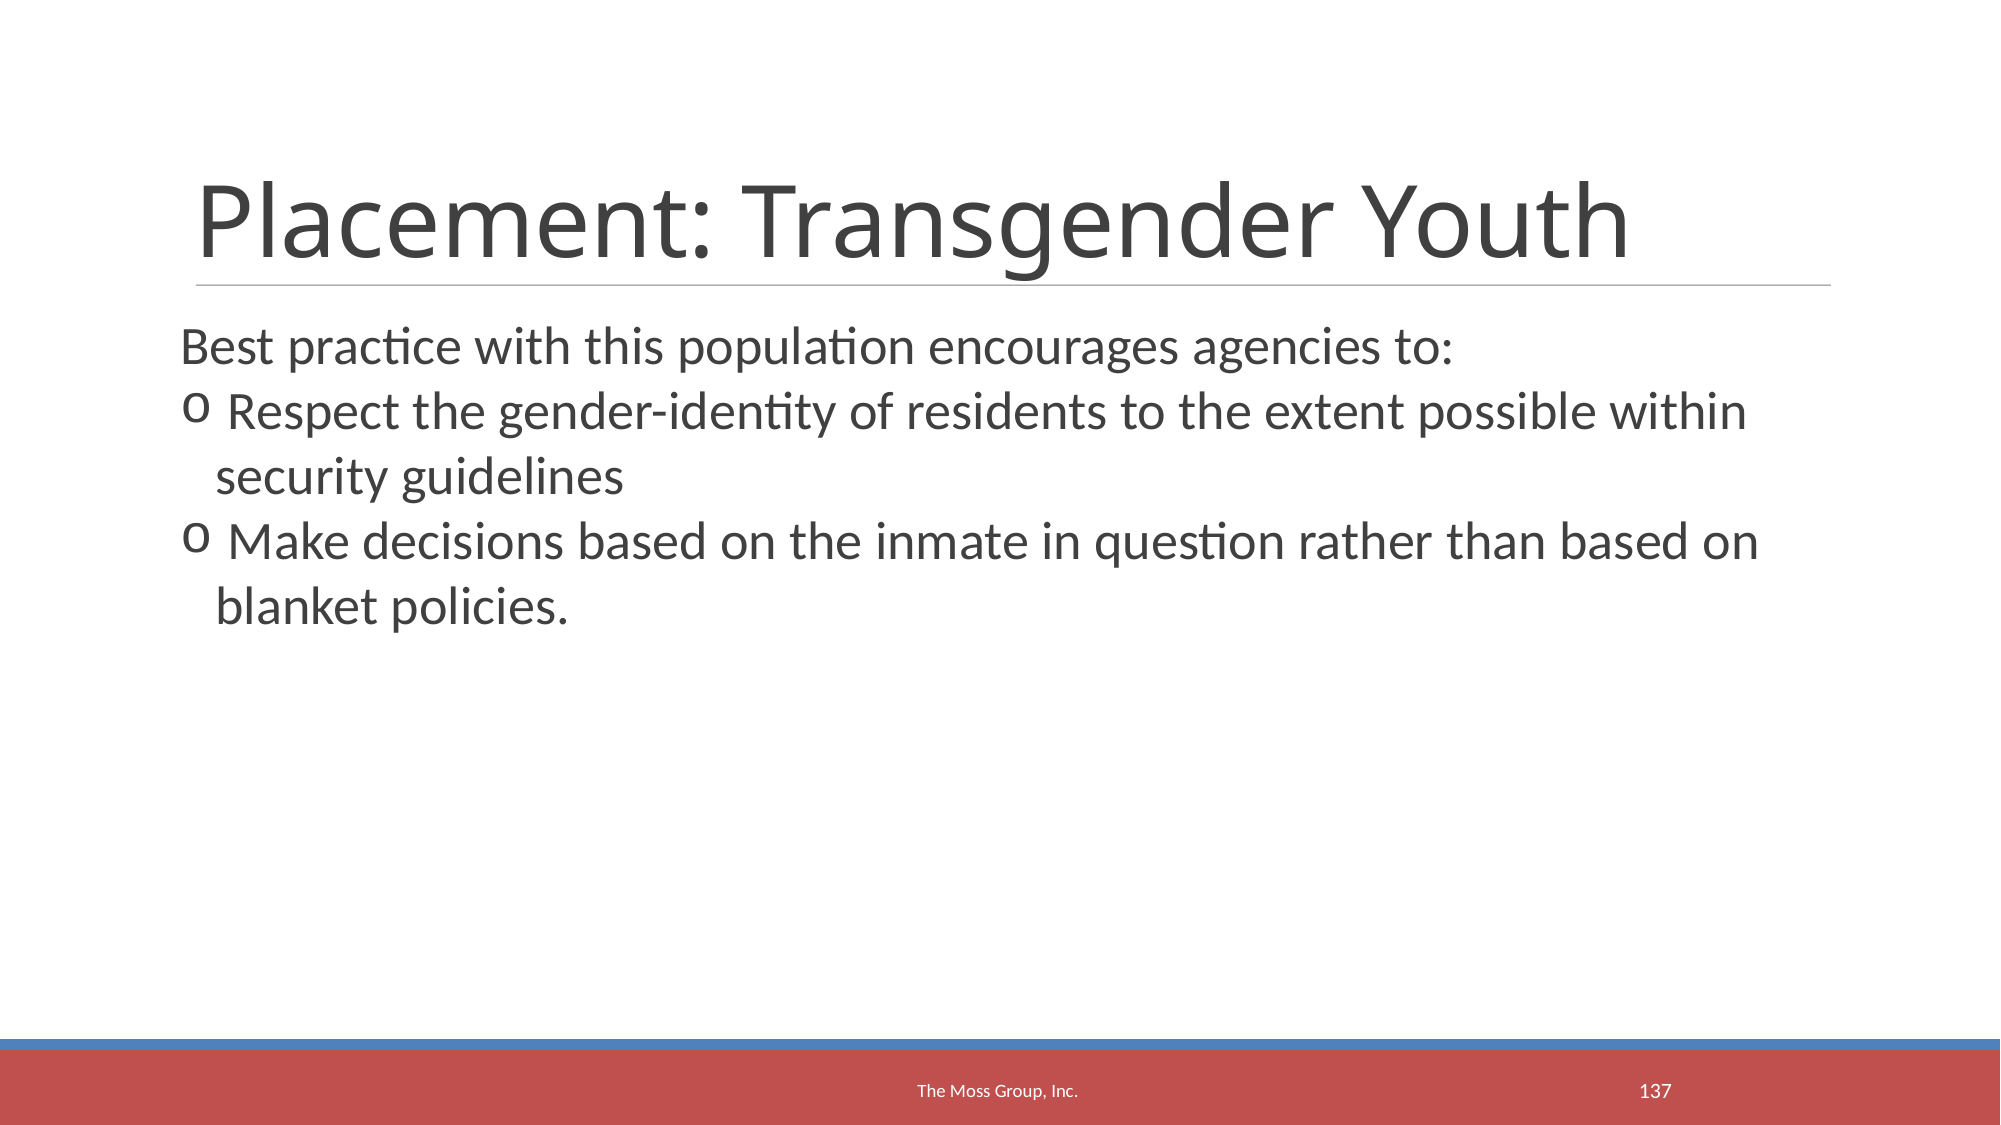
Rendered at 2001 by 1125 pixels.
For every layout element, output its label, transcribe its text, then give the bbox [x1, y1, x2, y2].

text_box <number> [1624, 1059, 1840, 1120]
text_box Placement: Transgender Youth [180, 47, 1830, 285]
text_box The Moss Group, Inc. [604, 1059, 1396, 1120]
text_box Best practice with this population encourages agencies to: Respect the gender-identity of residents to the extent possible within security guidelines Make decisions based on the inmate in question rather than based on blanket policies. [180, 302, 1830, 963]
